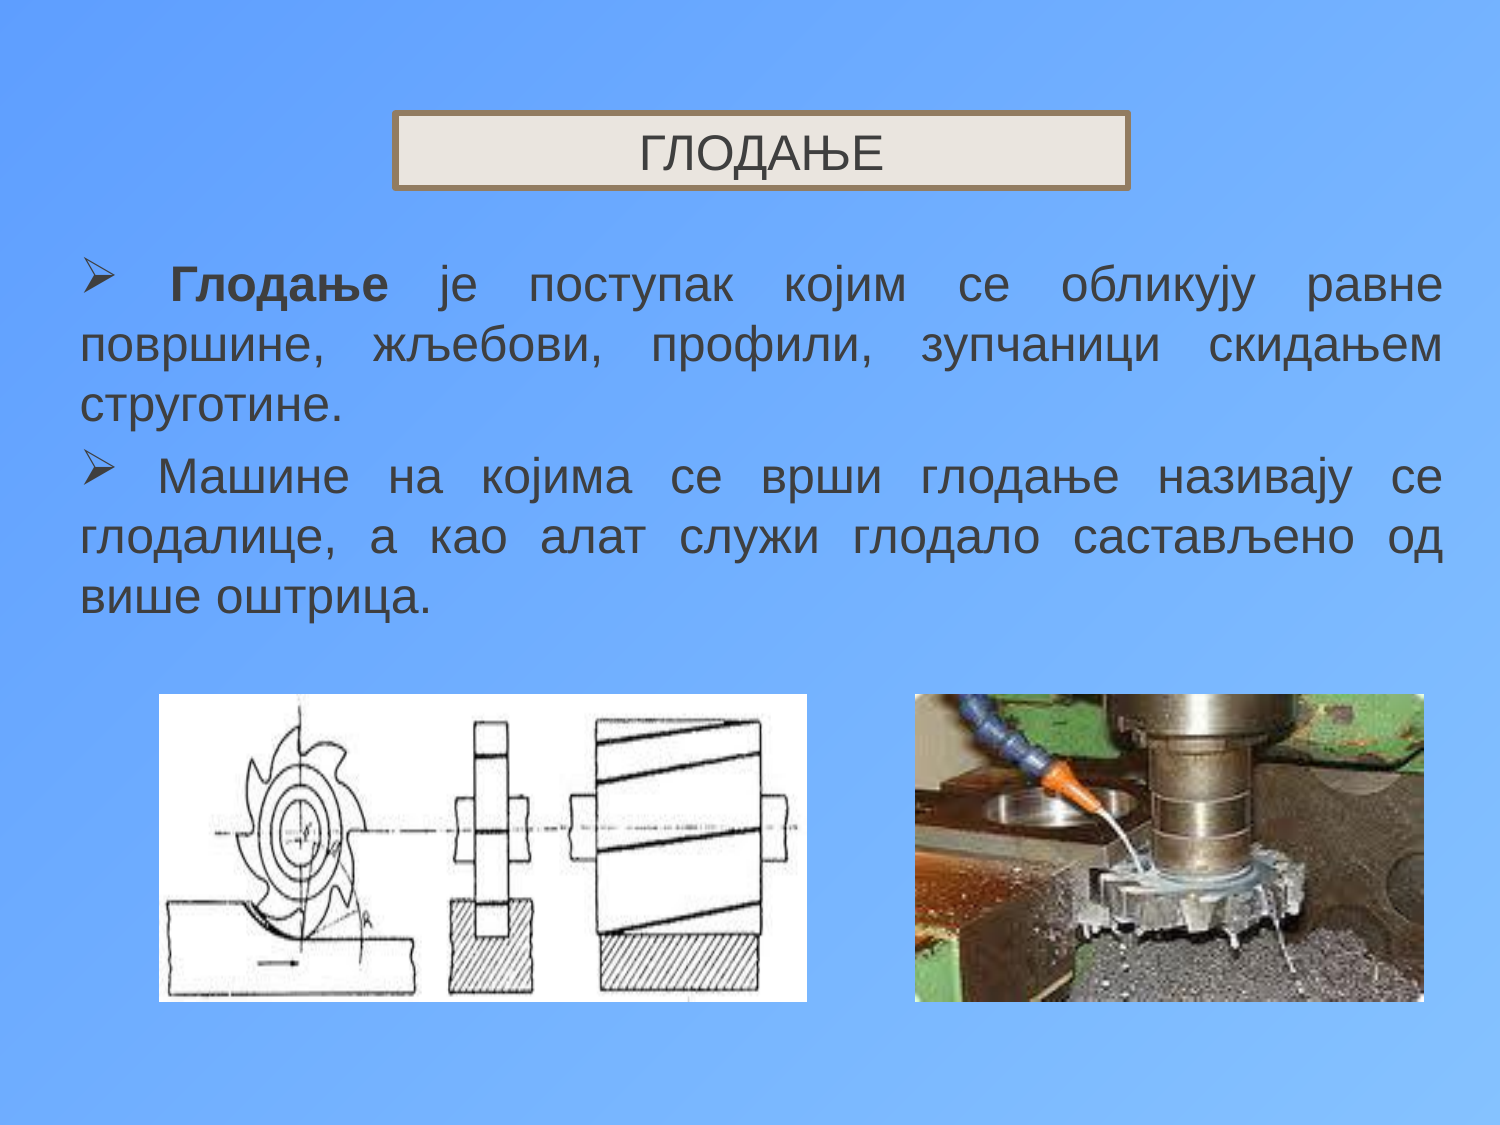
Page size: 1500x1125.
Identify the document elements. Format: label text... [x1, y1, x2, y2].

text_box Глодање је поступак којим се обликују равне површине, жљебови, профили, зупчаници скидањем струготине. Машине на којима се врши глодање називају се глодалице, а као алат служи глодало састављено од више оштрица. [64, 243, 1459, 632]
picture [159, 694, 807, 1002]
text_box ГЛОДАЊЕ [392, 110, 1131, 191]
picture [915, 694, 1424, 1002]
